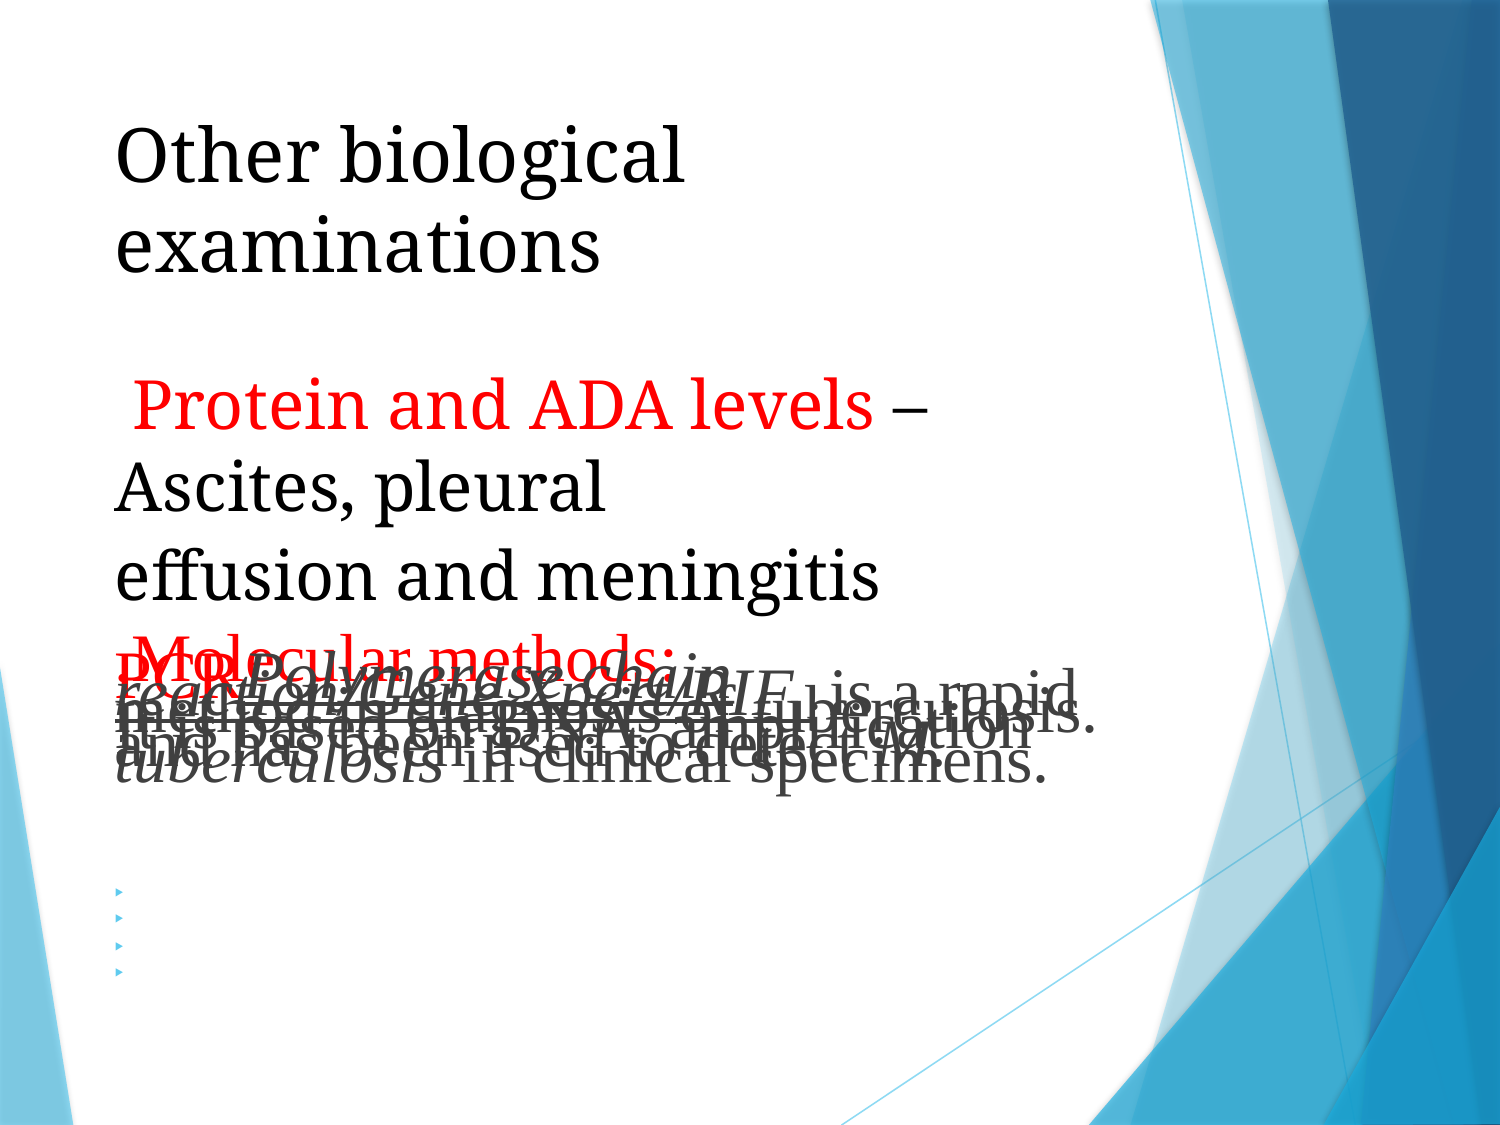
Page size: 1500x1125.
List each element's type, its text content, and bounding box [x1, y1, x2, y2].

list Protein and ADA levels – Ascites, pleural effusion and meningitis .Molecular methods: PCRPolymerase chain reaction/Gene Xpert/RIF is a rapid method in diagnosis of tuberculosis. It is based on DNA amplification and has been used to detect M. tuberculosis in clinical specimens. Polymerase chain reaction (PCR) is a rapid method in diagnosis of tuberculosis. It is based on DNA amplification and has been used to detect M. tuberculosis in clinical specimens. [99, 354, 1142, 992]
title Other biological examinations [99, 99, 1142, 317]
